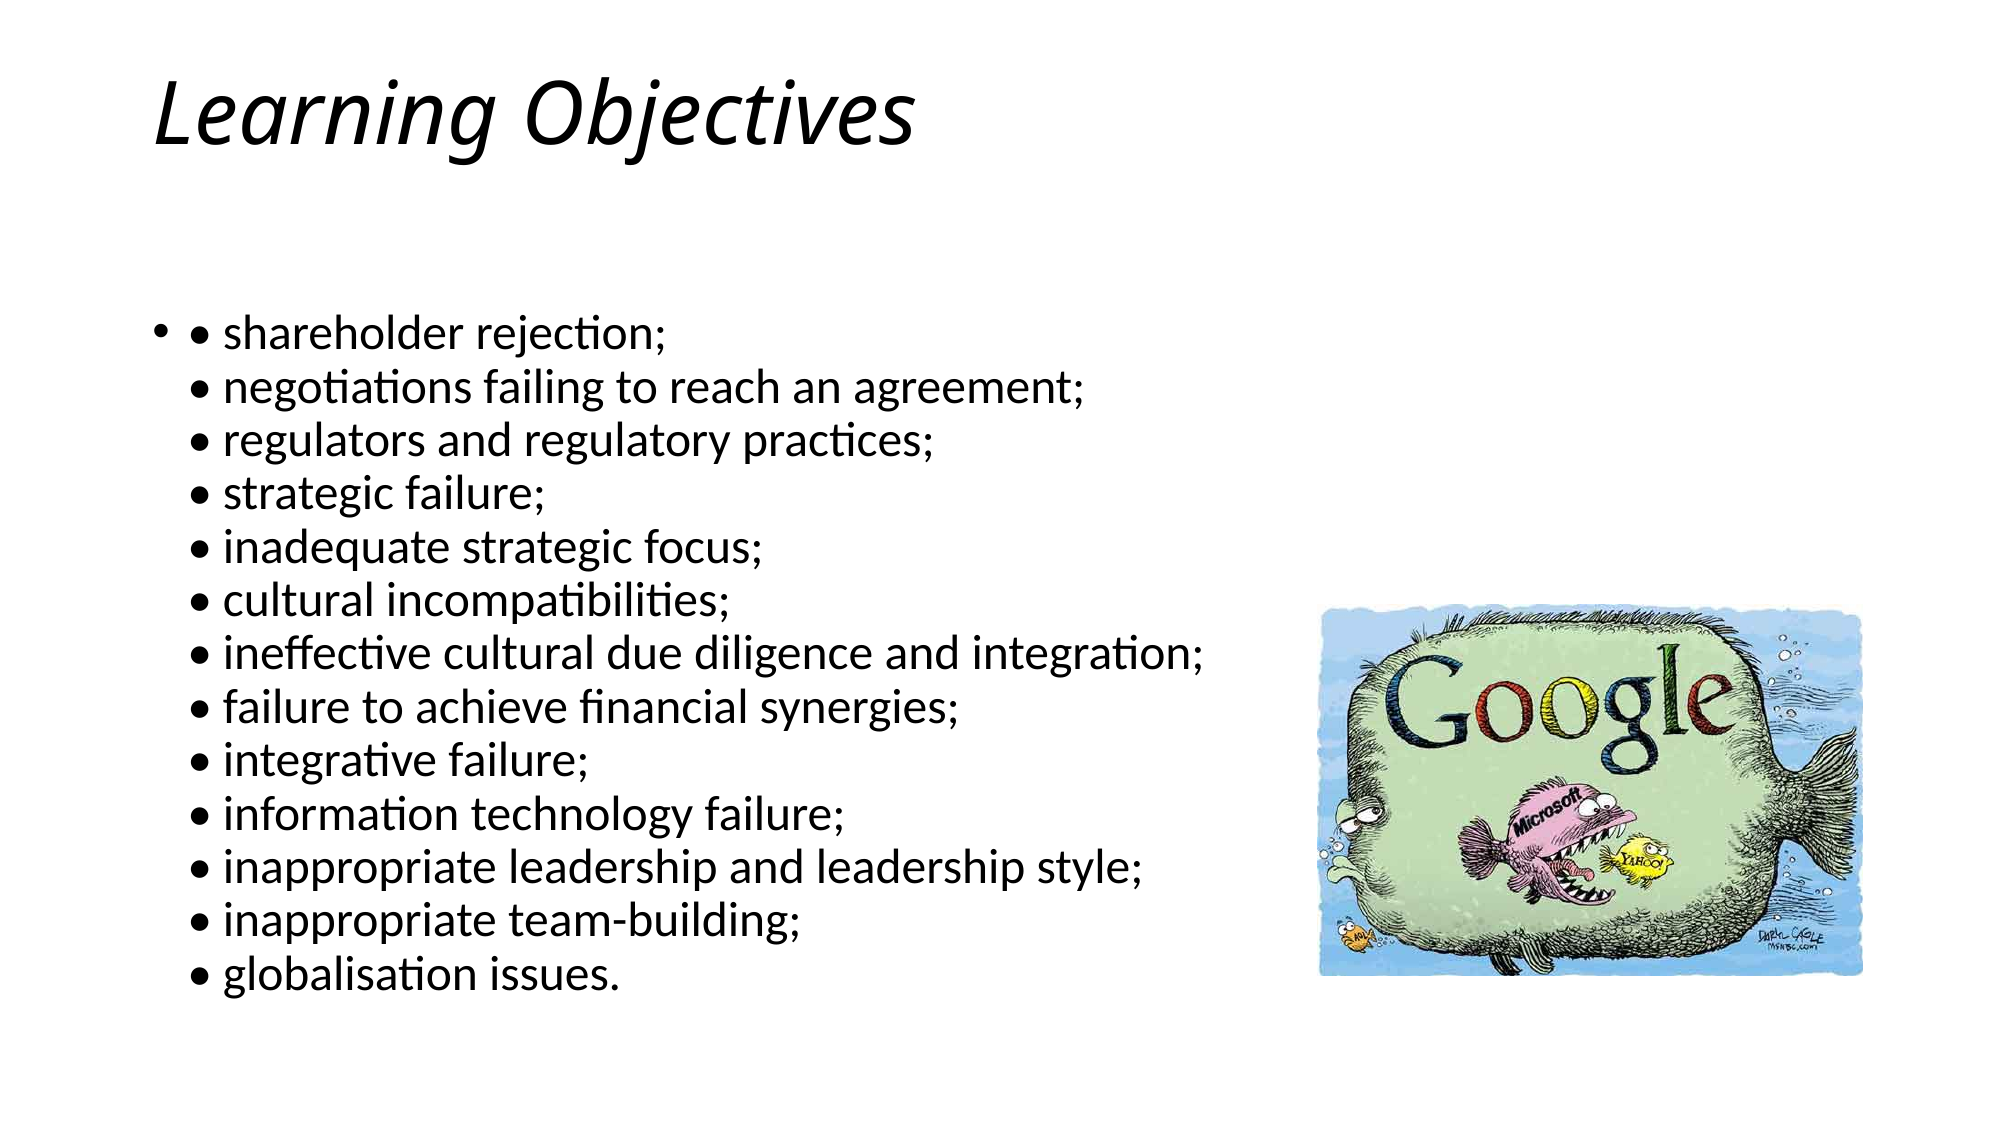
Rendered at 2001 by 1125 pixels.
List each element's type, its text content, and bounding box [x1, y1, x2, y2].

list • shareholder rejection; • negotiations failing to reach an agreement; • regulators and regulatory practices; • strategic failure; • inadequate strategic focus; • cultural incompatibilities; • ineffective cultural due diligence and integration; • failure to achieve financial synergies; • integrative failure; • information technology failure; • inappropriate leadership and leadership style; • inappropriate team-building; • globalisation issues. [137, 299, 1863, 1014]
title Learning Objectives [137, 59, 1863, 278]
picture [1316, 604, 1863, 976]
